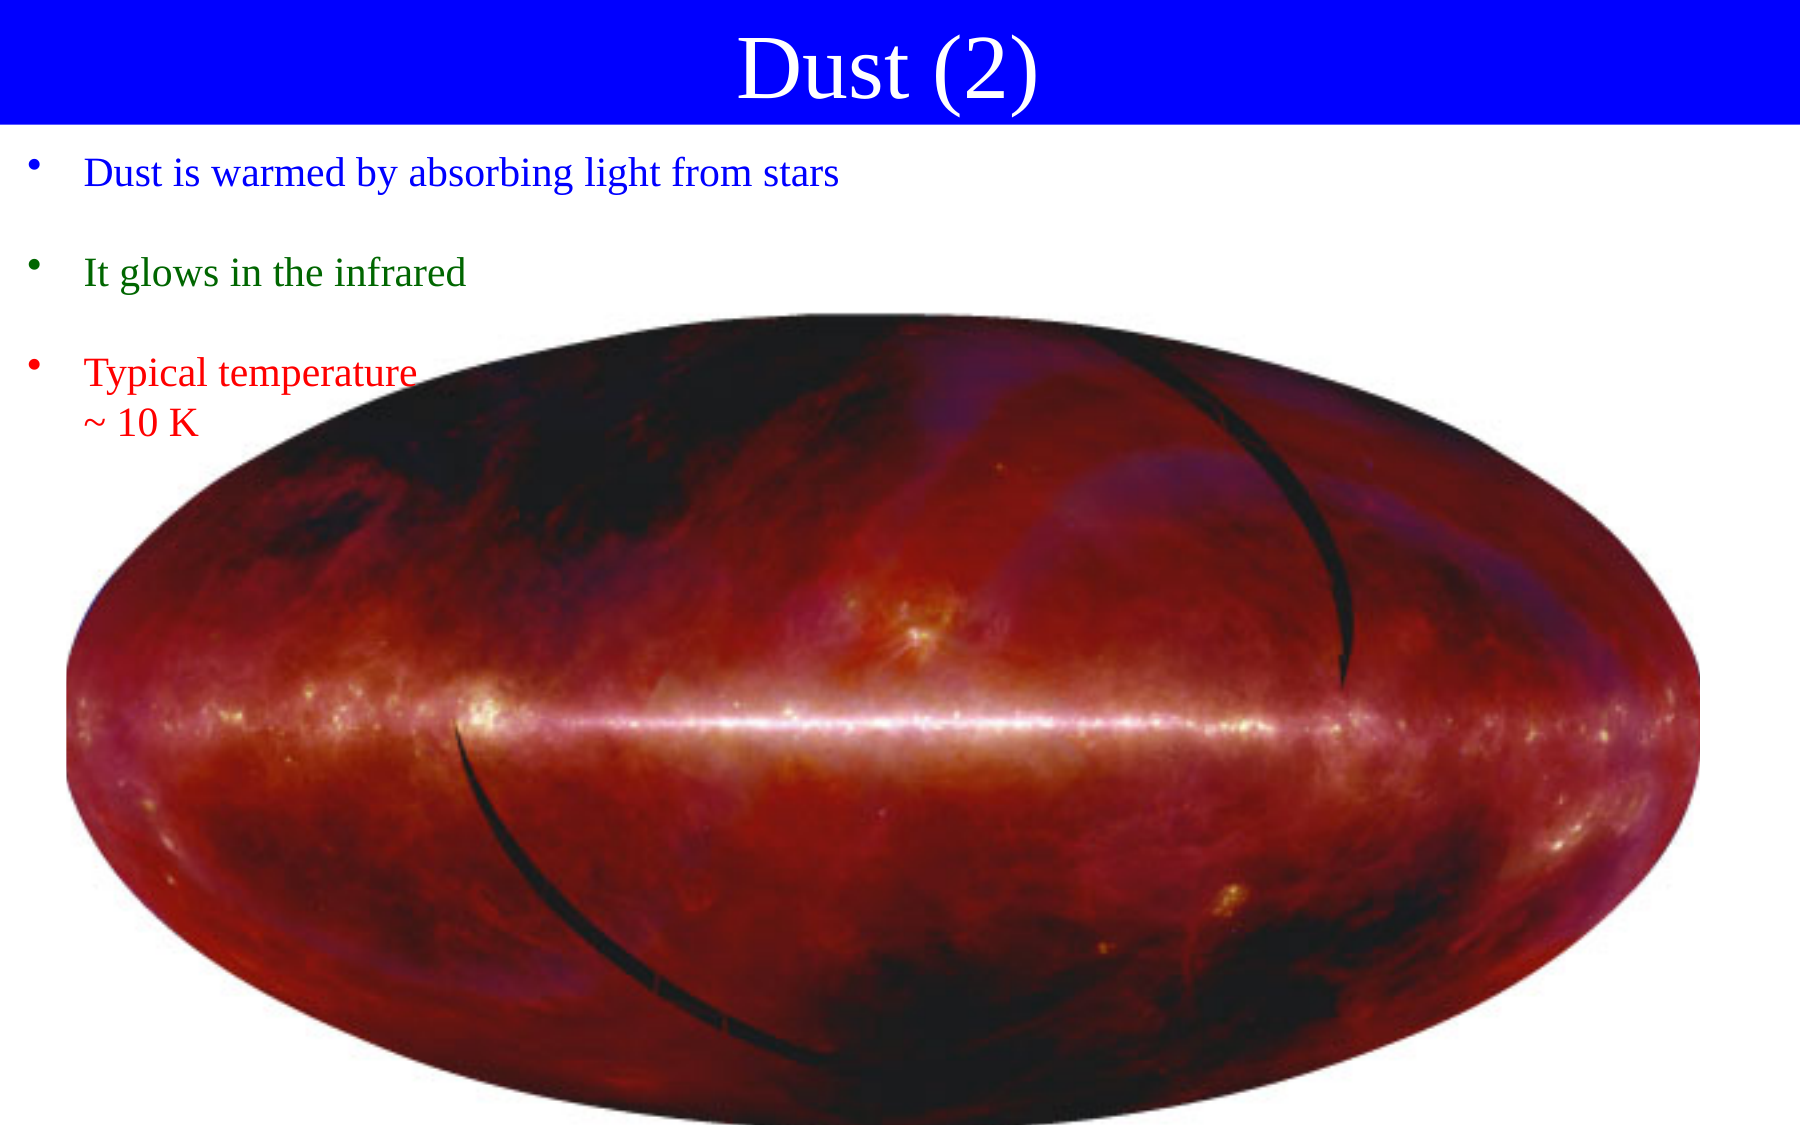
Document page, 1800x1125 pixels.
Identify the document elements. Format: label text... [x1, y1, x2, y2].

text_box Dust is warmed by absorbing light from stars It glows in the infrared Typical temperature ~ 10 K [12, 137, 1388, 453]
picture [66, 312, 1701, 1125]
text_box Dust (2) [0, 0, 1800, 125]
